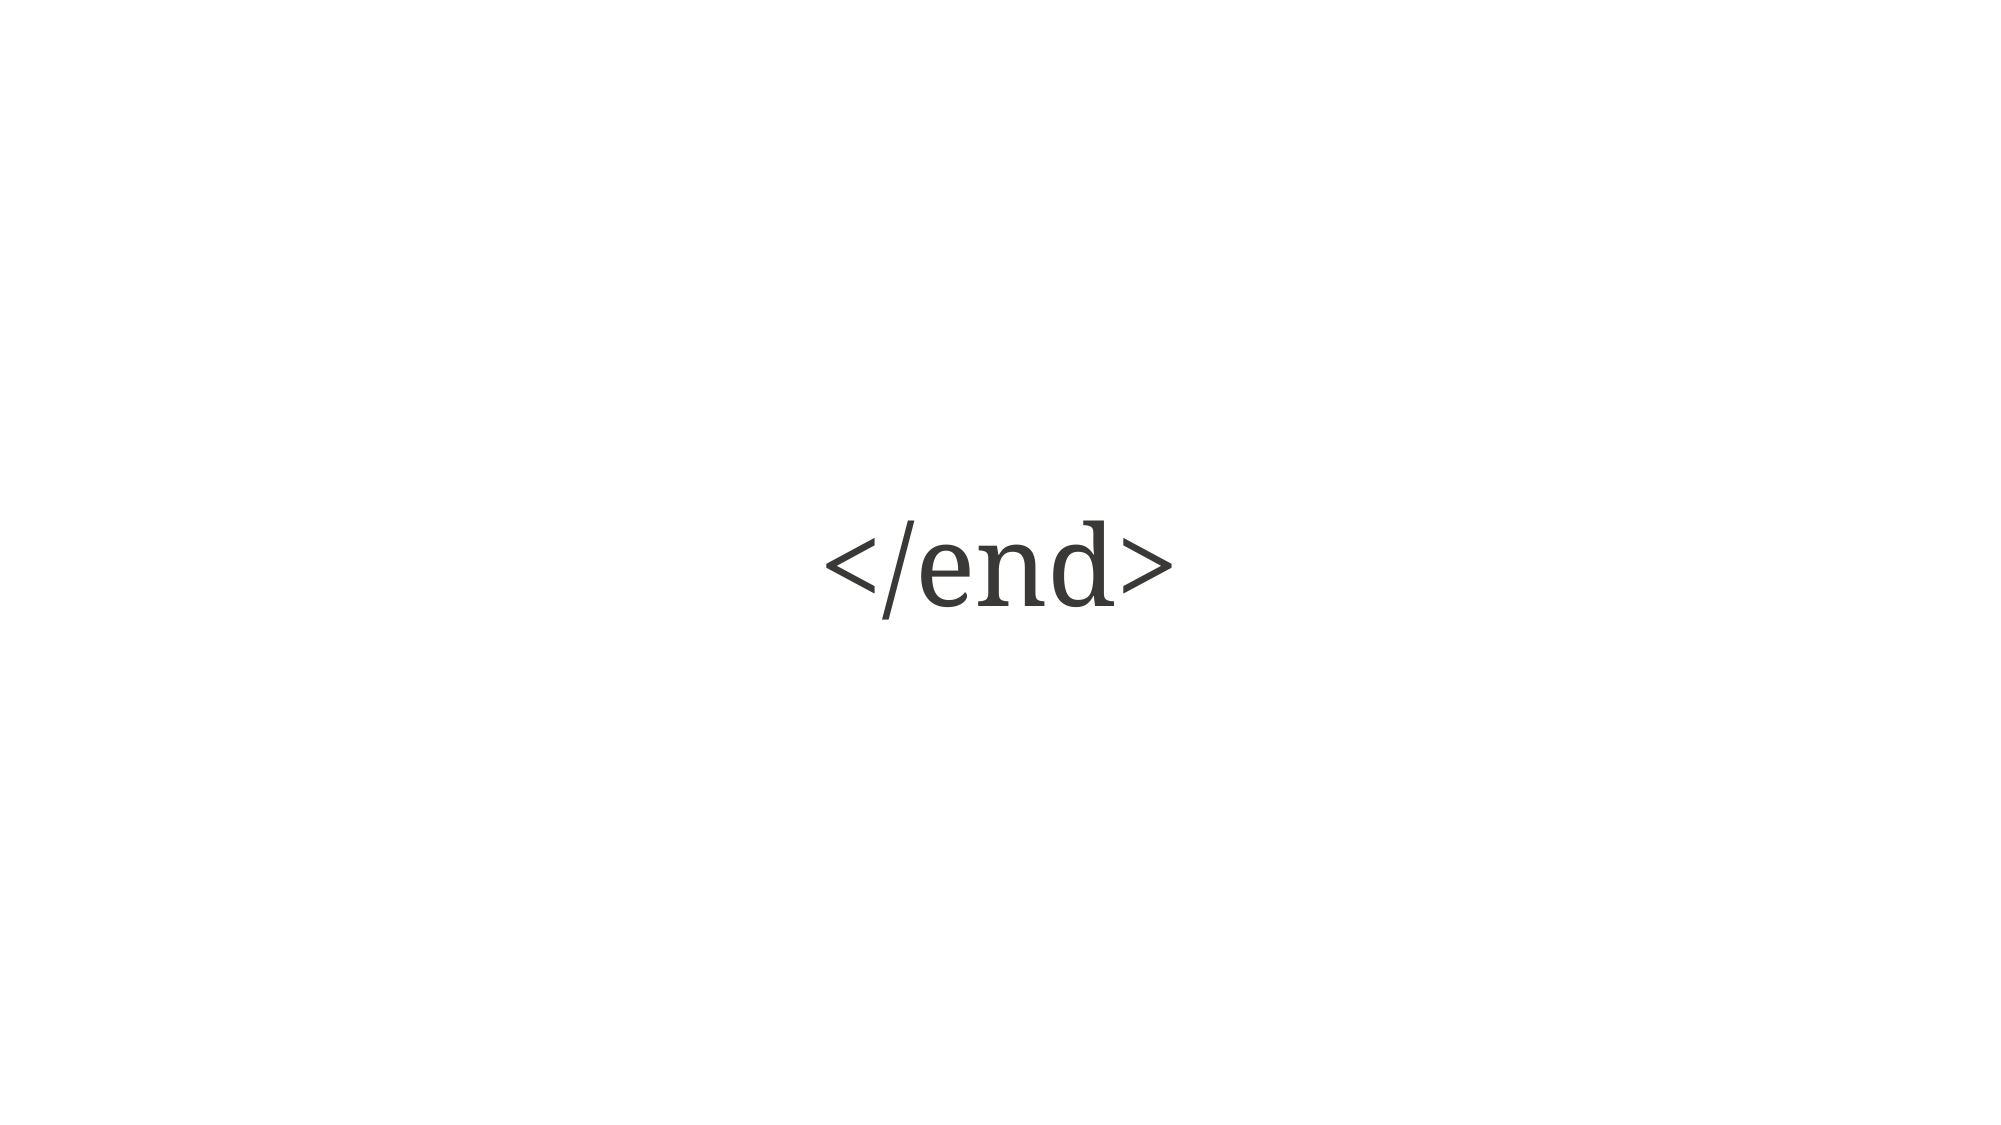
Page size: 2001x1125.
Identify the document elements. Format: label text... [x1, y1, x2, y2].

text_box </end> [16, 486, 1984, 637]
